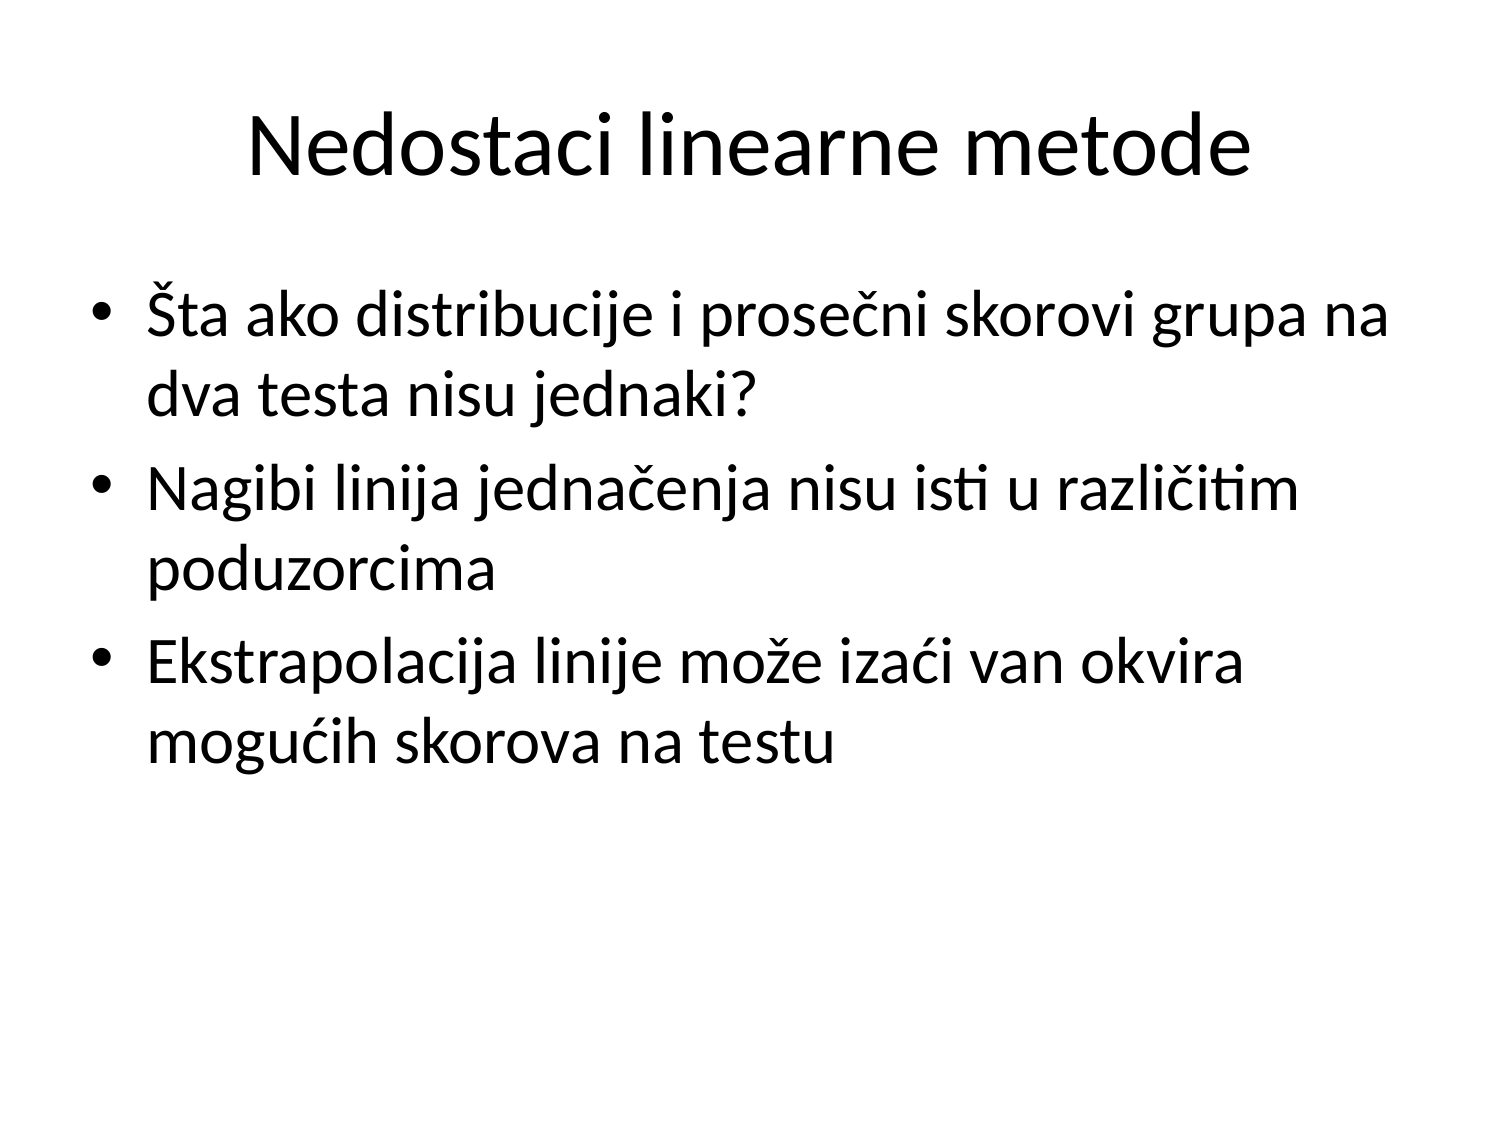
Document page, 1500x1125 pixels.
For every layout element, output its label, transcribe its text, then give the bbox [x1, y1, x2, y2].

list Šta ako distribucije i prosečni skorovi grupa na dva testa nisu jednaki? Nagibi linija jednačenja nisu isti u različitim poduzorcima Ekstrapolacija linije može izaći van okvira mogućih skorova na testu [75, 262, 1425, 1005]
title Nedostaci linearne metode [75, 45, 1425, 233]
